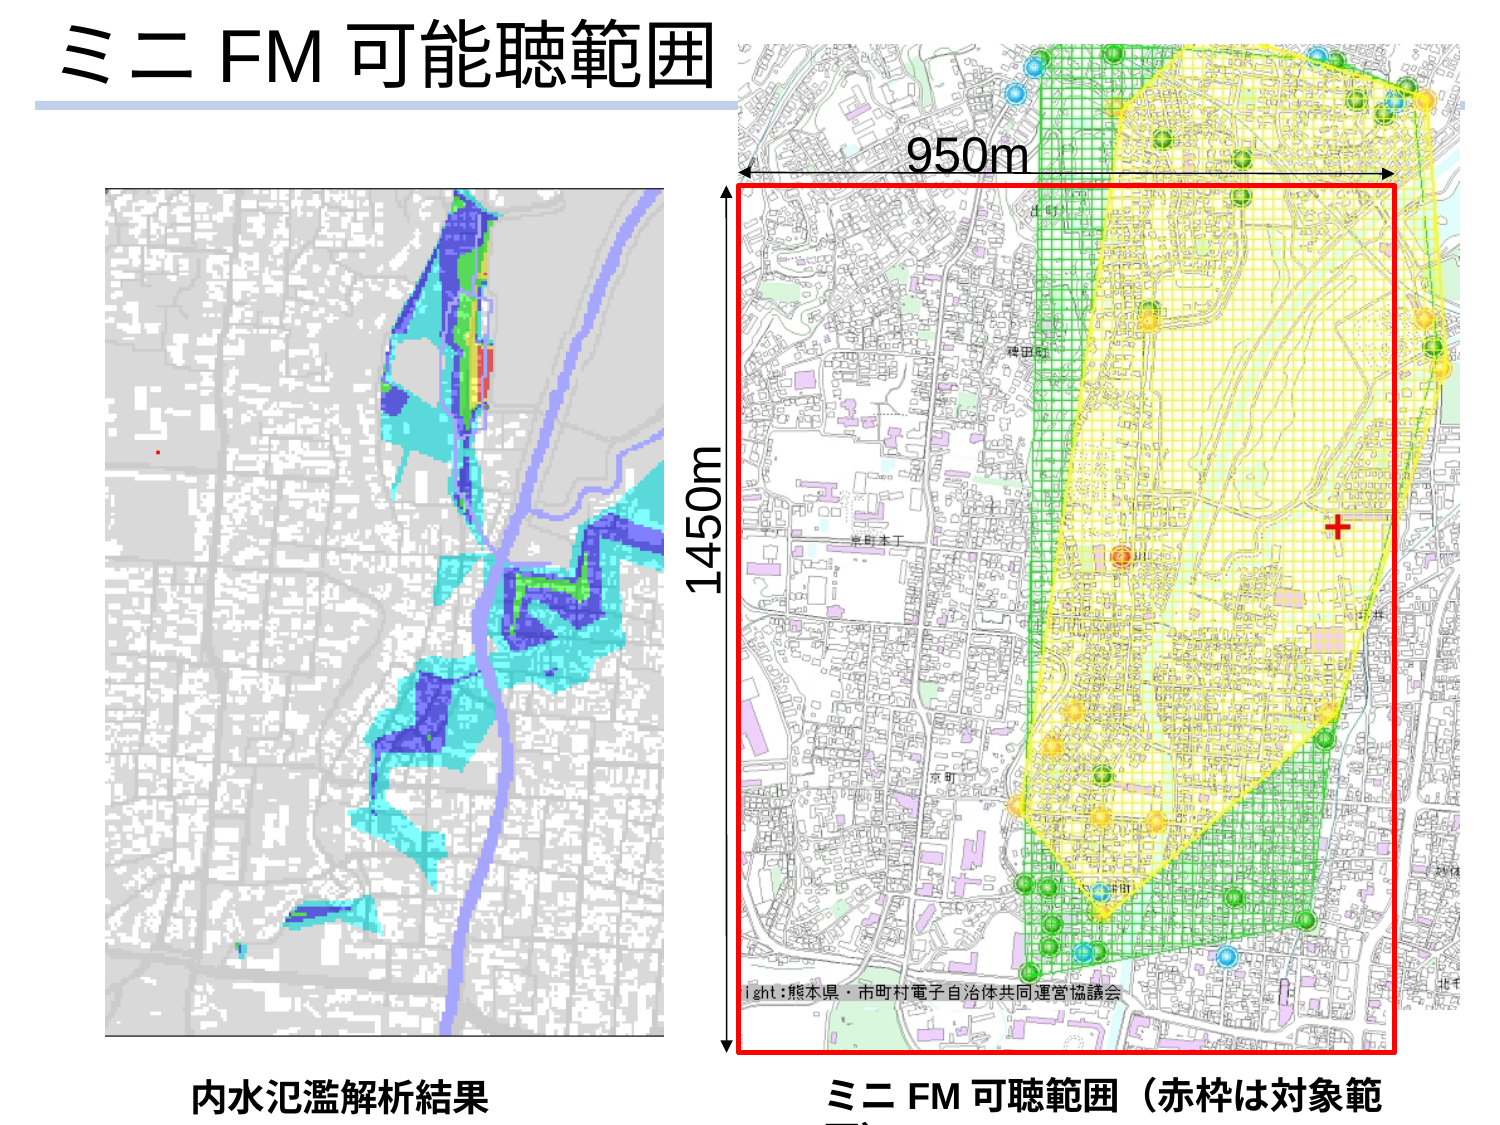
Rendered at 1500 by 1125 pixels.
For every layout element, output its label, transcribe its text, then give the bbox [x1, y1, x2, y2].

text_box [738, 44, 1460, 1053]
text_box [720, 185, 732, 1053]
text_box 内水氾濫解析結果 [175, 1066, 633, 1125]
text_box ミニFM可能聴範囲 [35, 0, 1243, 105]
text_box 1450m [727, 429, 732, 612]
text_box 1450m [669, 429, 726, 612]
picture [105, 187, 664, 1038]
text_box ミニFM可聴範囲（赤枠は対象範囲） [808, 1064, 1407, 1125]
